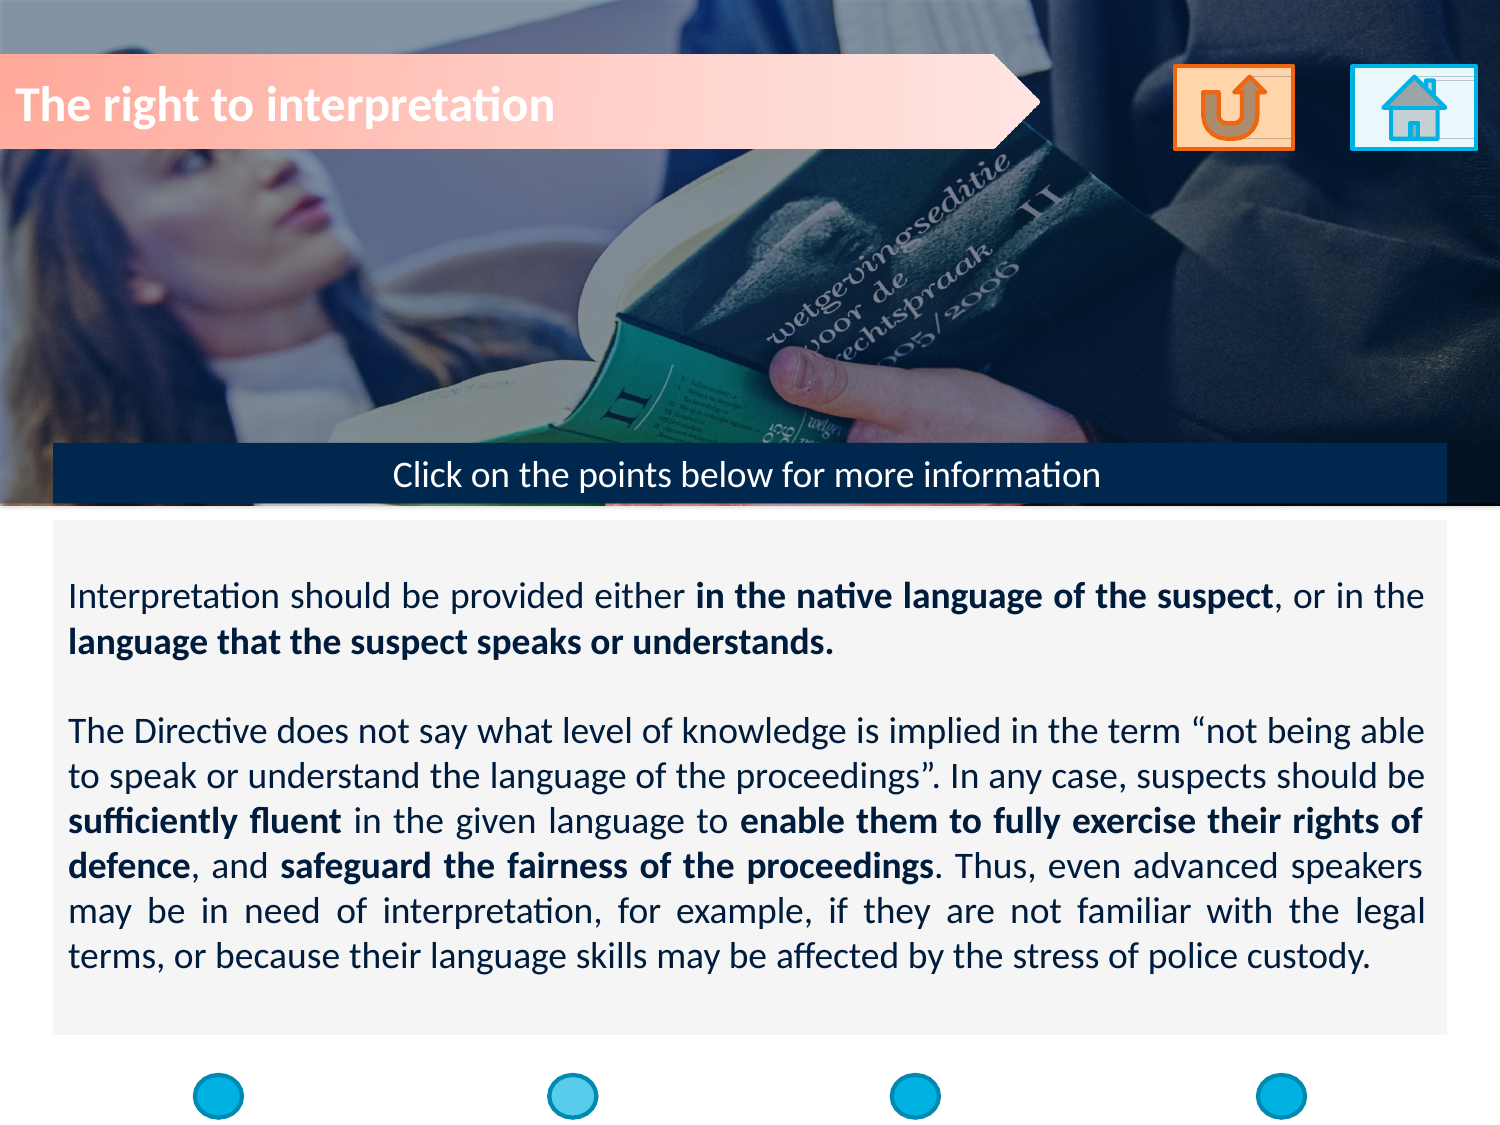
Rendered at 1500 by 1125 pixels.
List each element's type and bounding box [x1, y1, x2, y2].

text_box [0, 0, 1500, 515]
text_box [546, 1072, 599, 1121]
text_box [1255, 1072, 1308, 1121]
text_box [52, 63, 1479, 1036]
text_box [889, 1072, 942, 1121]
text_box [192, 1072, 245, 1121]
